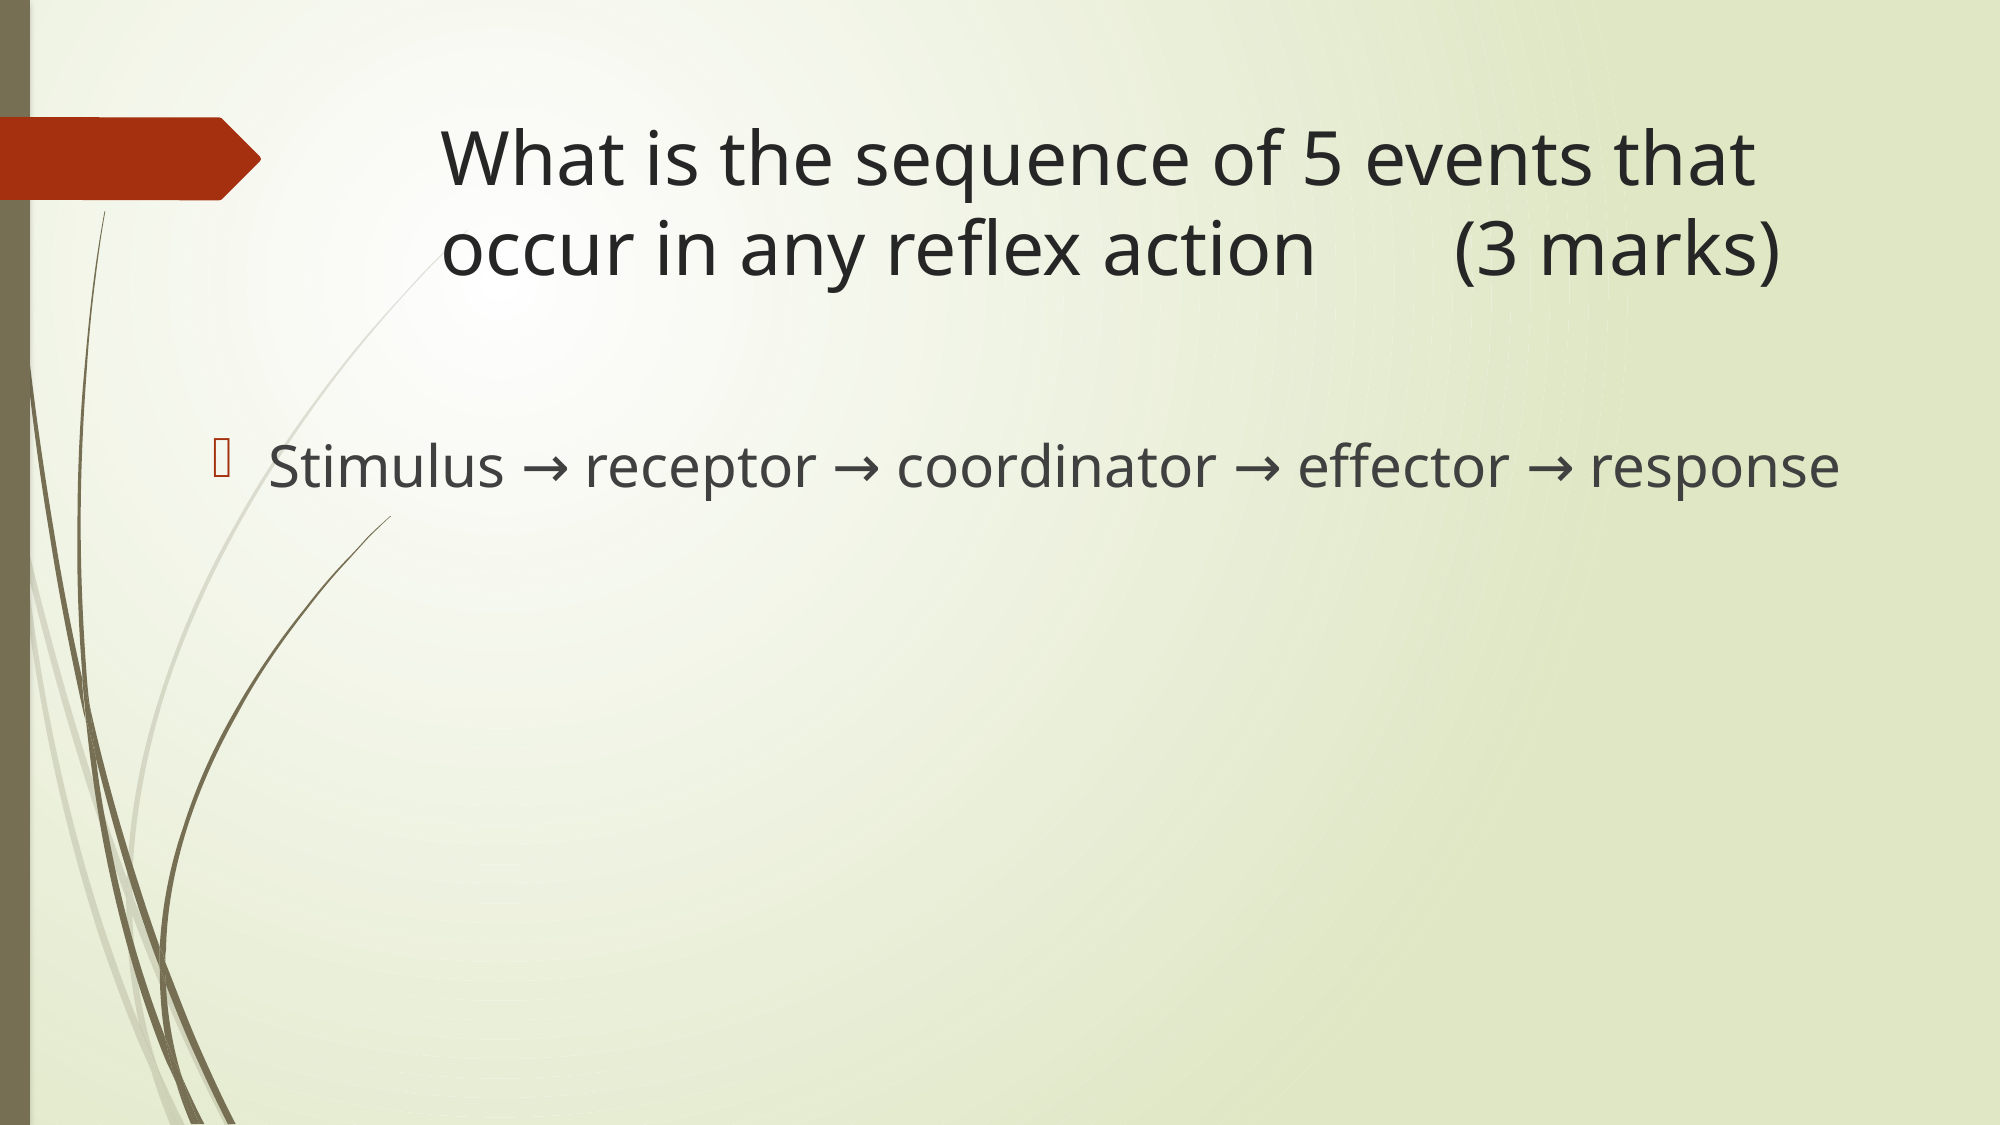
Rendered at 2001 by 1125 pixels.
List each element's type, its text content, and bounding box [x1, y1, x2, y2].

list Stimulus → receptor → coordinator → effector → response [197, 421, 1962, 1042]
title What is the sequence of 5 events that occur in any reflex action (3 marks) [425, 102, 1888, 313]
